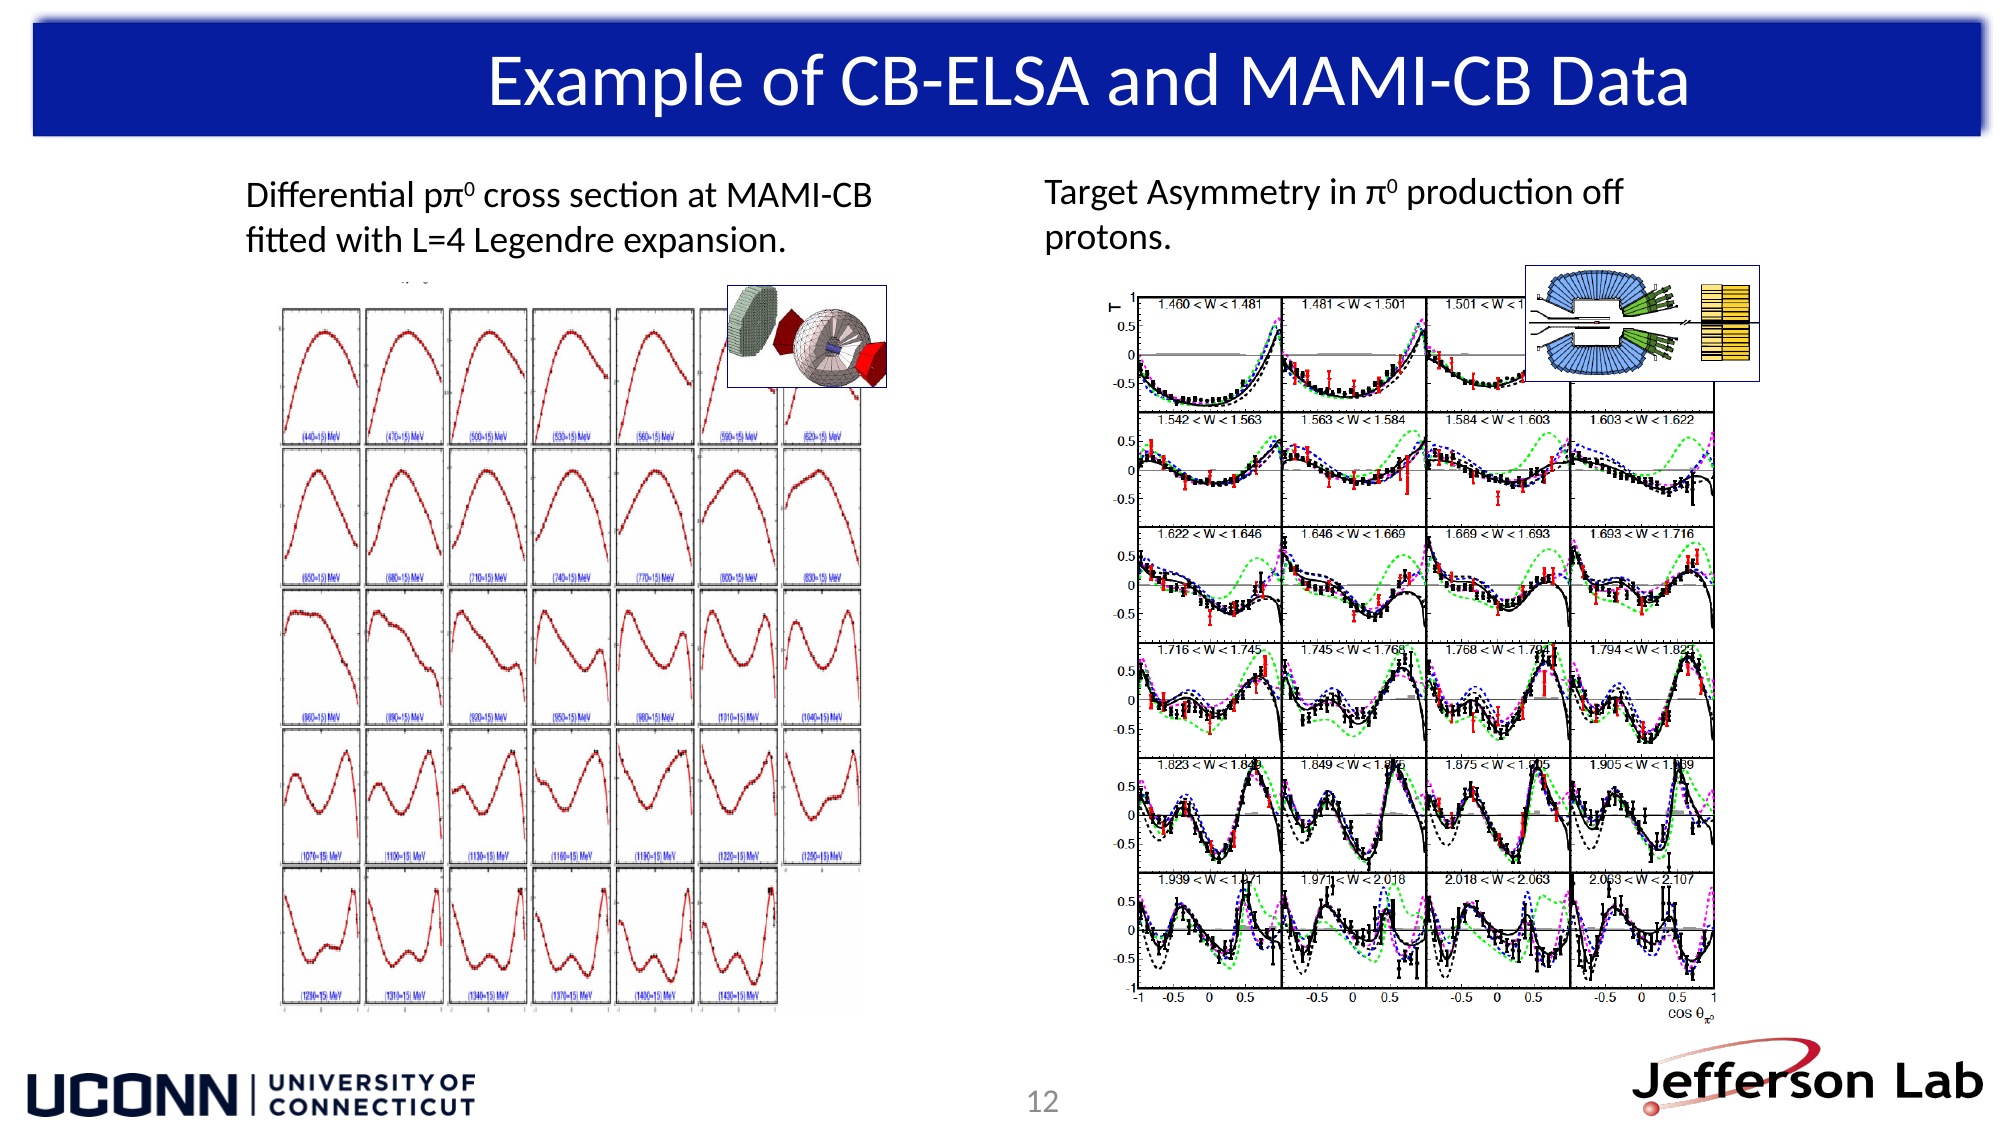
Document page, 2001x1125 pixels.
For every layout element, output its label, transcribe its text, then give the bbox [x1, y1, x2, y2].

text_box Differential pπ0 cross section at MAMI-CB fitted with L=4 Legendre expansion. [231, 162, 889, 268]
slide_number 12 [812, 1079, 1273, 1120]
picture [27, 1073, 475, 1117]
picture [244, 282, 888, 1027]
text_box Example of CB-ELSA and MAMI-CB Data [472, 23, 1708, 128]
picture [28, 0, 1994, 181]
text_box Target Asymmetry in π0 production off protons. [1029, 159, 1699, 265]
picture [1092, 265, 2000, 1125]
